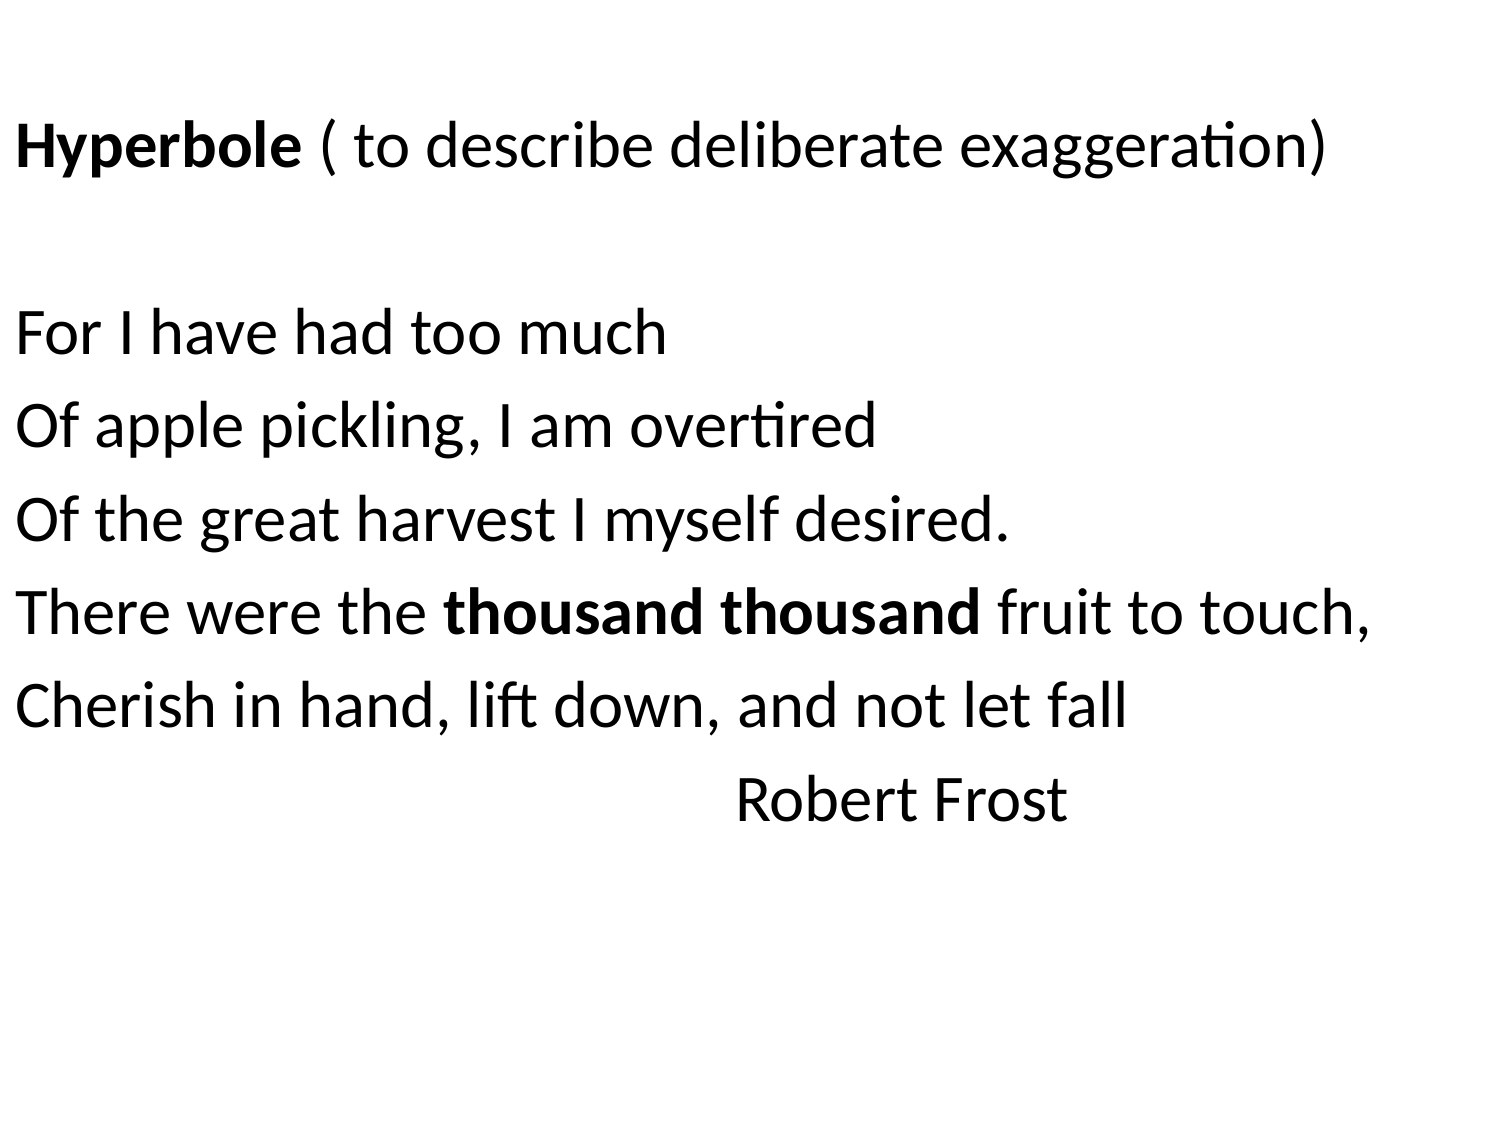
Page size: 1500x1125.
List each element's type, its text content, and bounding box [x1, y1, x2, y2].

list Hyperbole ( to describe deliberate exaggeration) For I have had too much Of apple pickling, I am overtired Of the great harvest I myself desired. There were the thousand thousand fruit to touch, Cherish in hand, lift down, and not let fall Robert Frost [0, 93, 1425, 1005]
